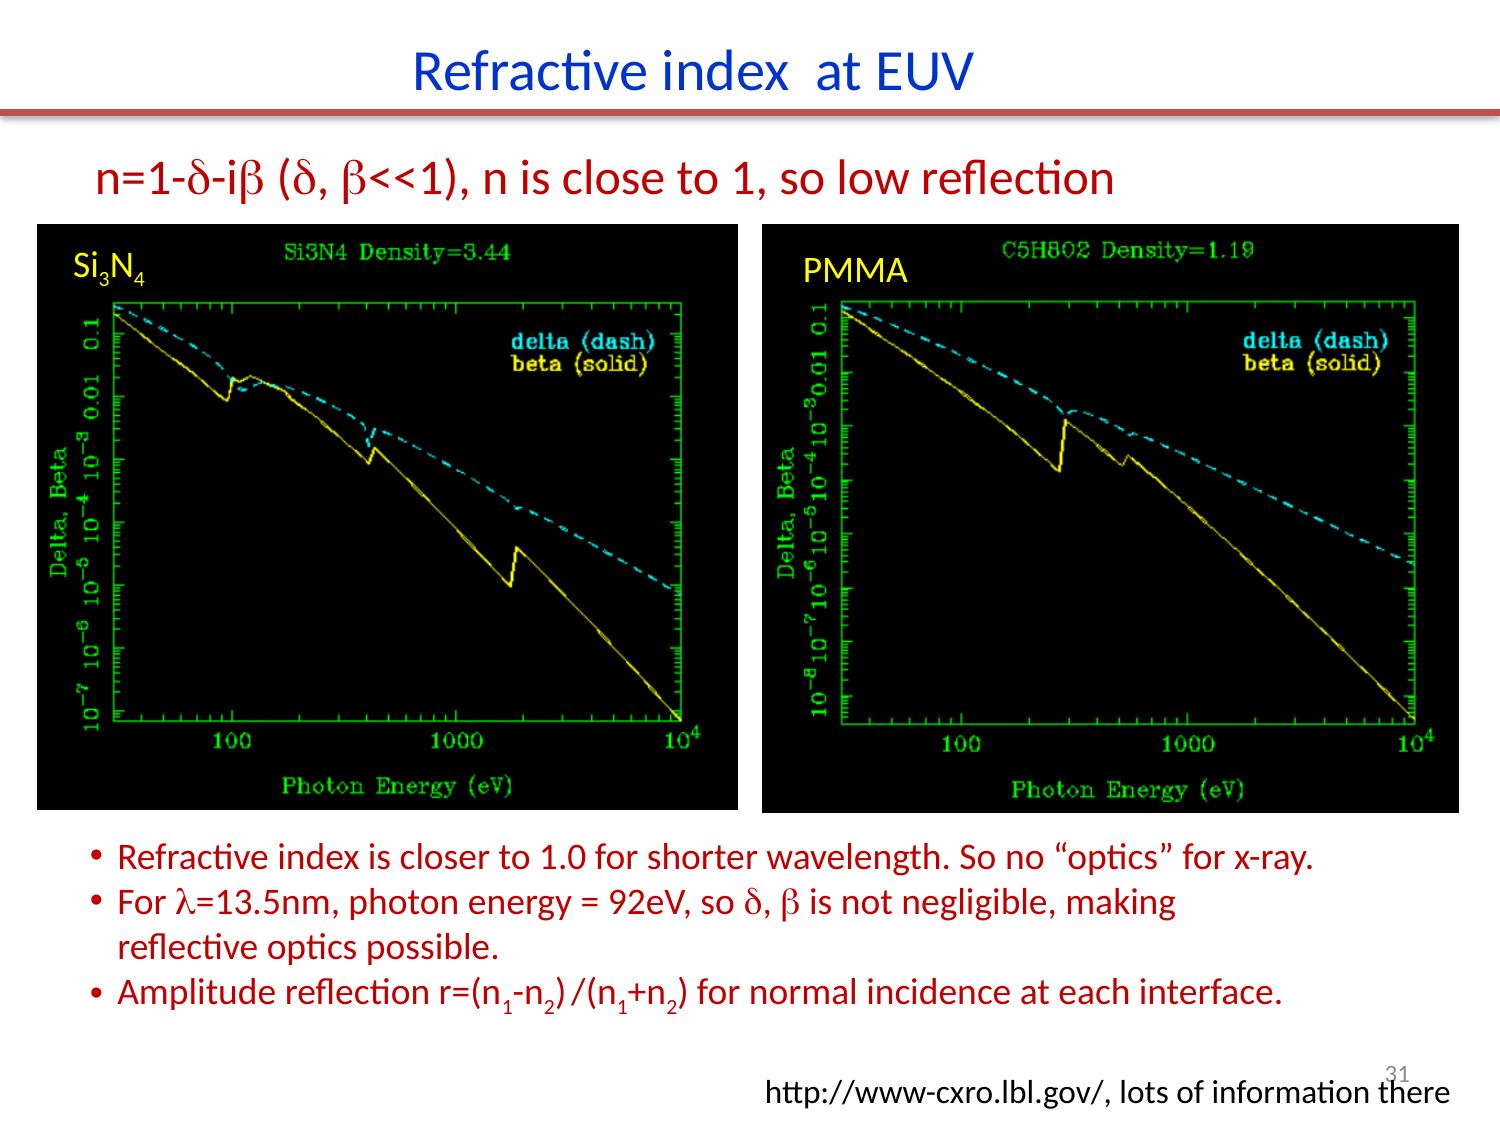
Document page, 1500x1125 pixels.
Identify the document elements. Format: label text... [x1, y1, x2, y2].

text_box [37, 224, 738, 811]
text_box http://www-cxro.lbl.gov/, lots of information there [749, 1062, 1488, 1118]
text_box Refractive index at EUV [349, 24, 1038, 108]
text_box n=1--i (, <<1), n is close to 1, so low reflection [79, 137, 1131, 213]
slide_number 31 [1074, 1042, 1425, 1103]
text_box Refractive index is closer to 1.0 for shorter wavelength. So no “optics” for x-ray. For =13.5nm, photon energy = 92eV, so ,  is not negligible, making reflective optics possible. Amplitude reflection r=(n1-n2) /(n1+n2) for normal incidence at each interface. [74, 824, 1338, 1026]
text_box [762, 224, 1459, 813]
